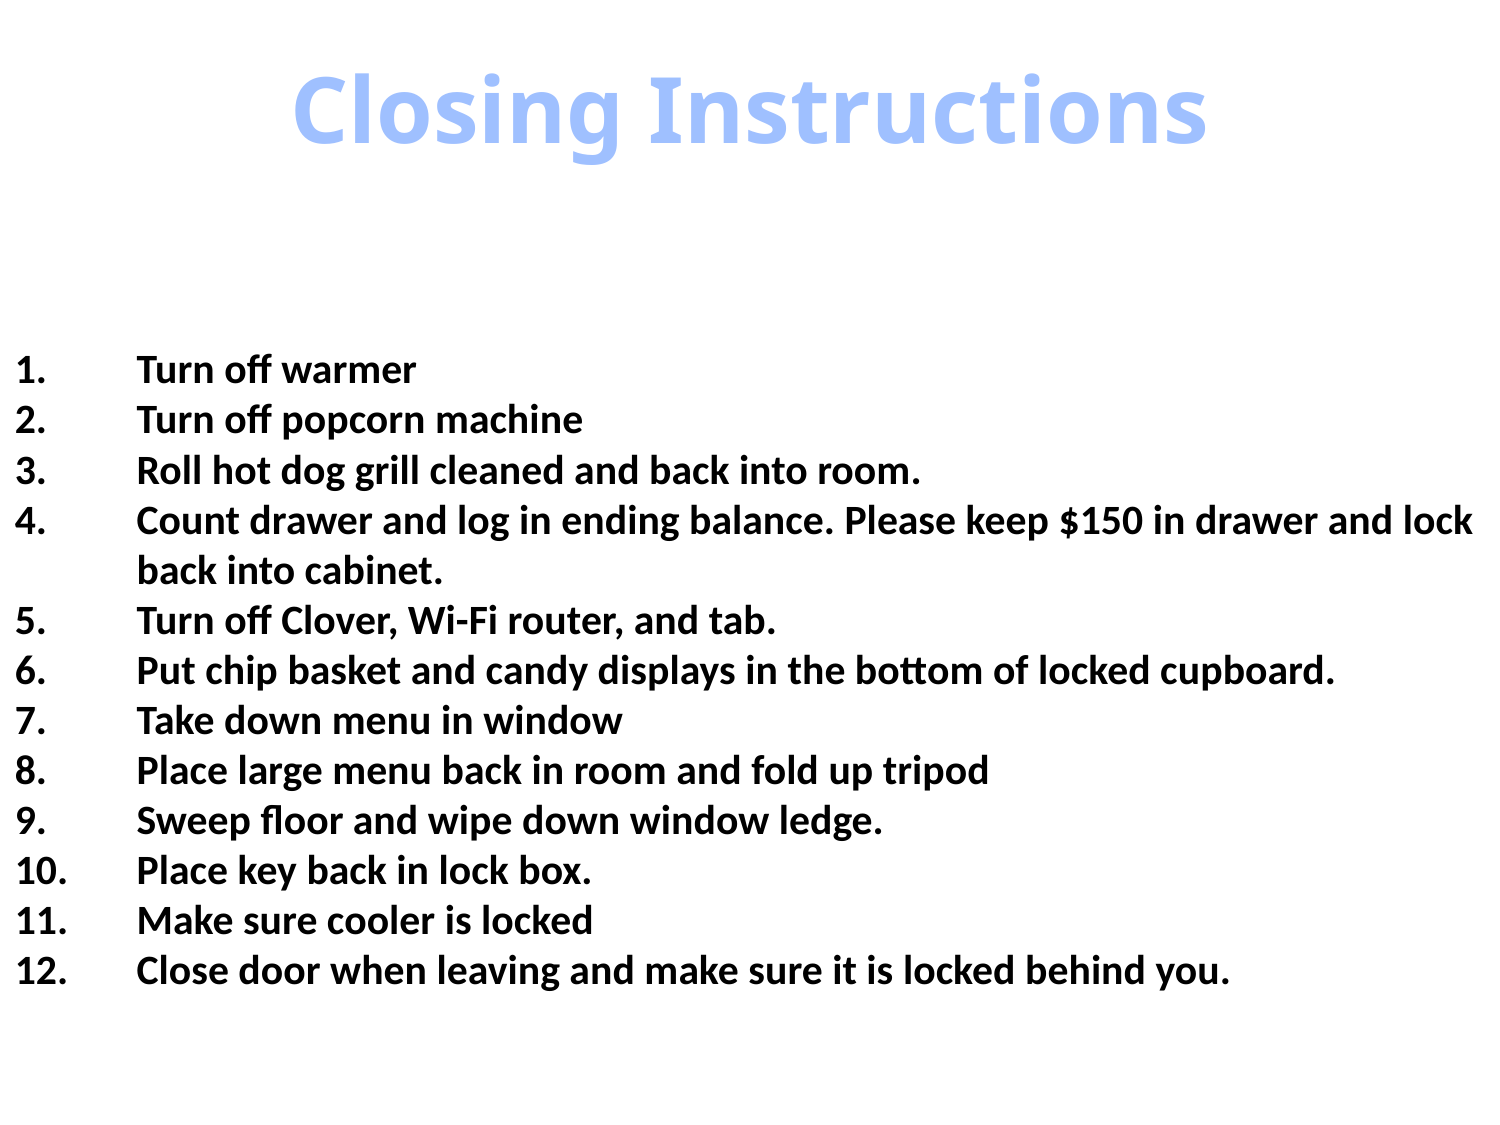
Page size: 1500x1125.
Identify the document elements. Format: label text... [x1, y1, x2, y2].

text_box Closing Instructions Turn off warmer Turn off popcorn machine Roll hot dog grill cleaned and back into room. Count drawer and log in ending balance. Please keep $150 in drawer and lock back into cabinet. Turn off Clover, Wi-Fi router, and tab. Put chip basket and candy displays in the bottom of locked cupboard. Take down menu in window Place large menu back in room and fold up tripod Sweep floor and wipe down window ledge. Place key back in lock box. Make sure cooler is locked Close door when leaving and make sure it is locked behind you. Second sink – Rinse Water Only (cold rinse water) Third sink – Sanitizer (2 caps of sanitizer and warm water) [0, 0, 1500, 1125]
